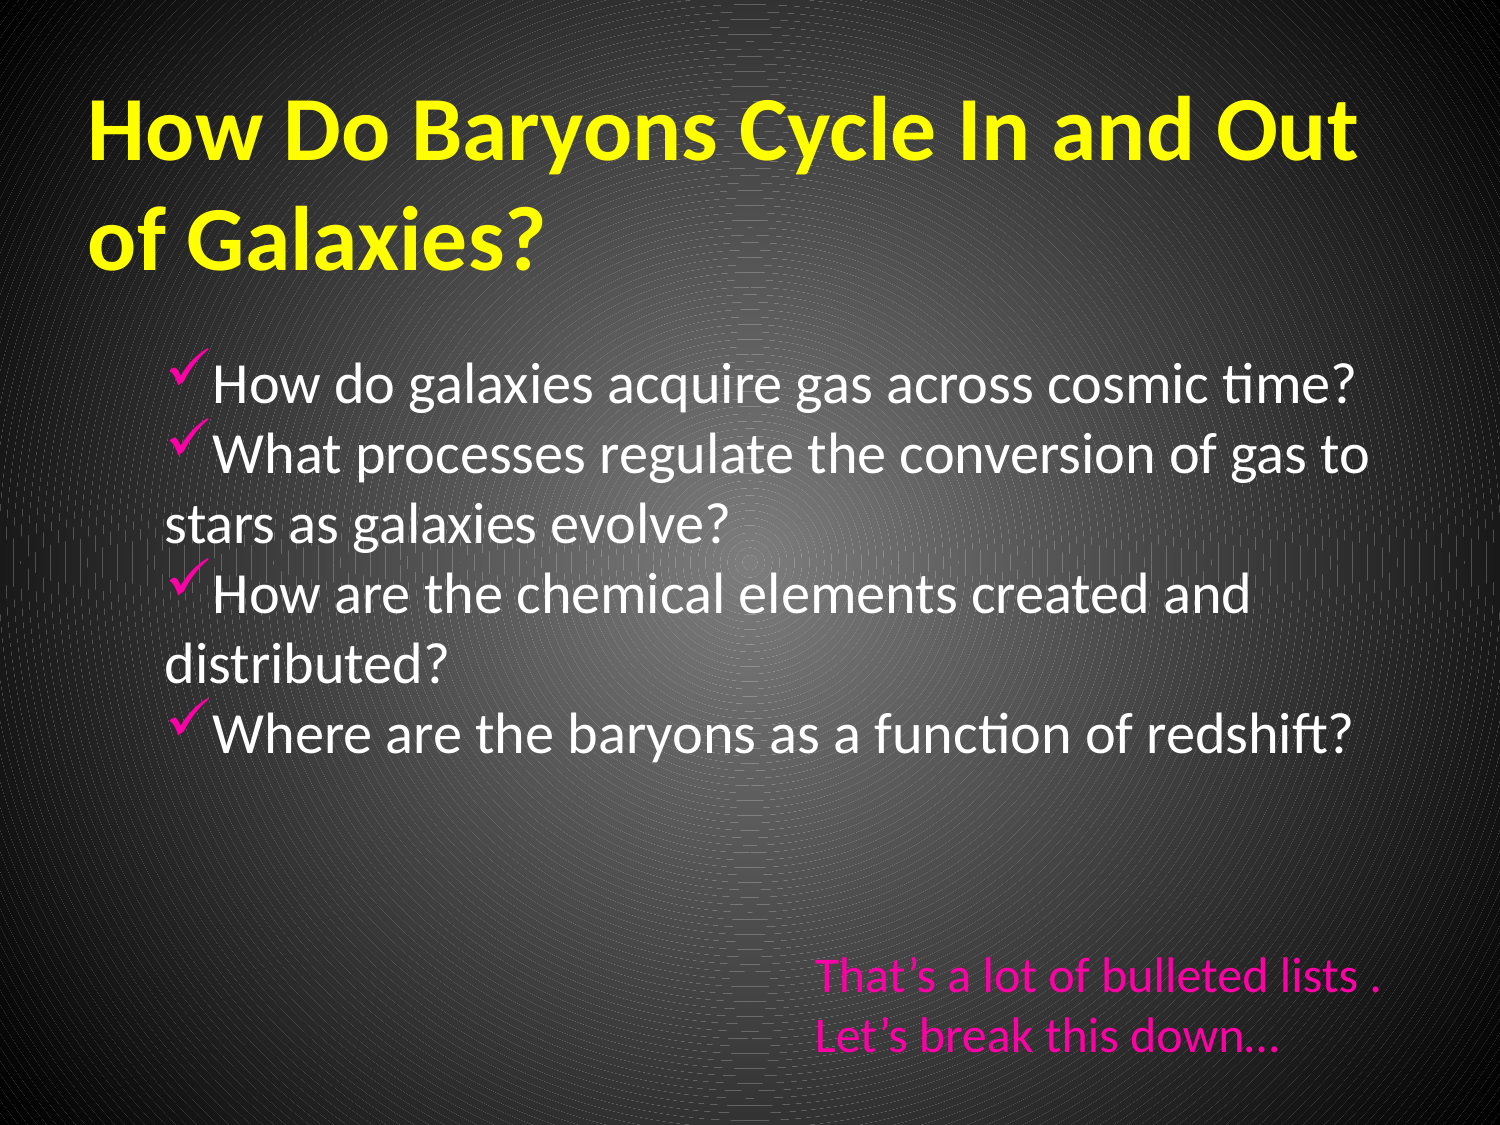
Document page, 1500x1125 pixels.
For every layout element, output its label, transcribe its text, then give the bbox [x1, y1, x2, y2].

text_box That’s a lot of bulleted lists . Let’s break this down… [800, 934, 1425, 1070]
text_box How do galaxies acquire gas across cosmic time? What processes regulate the conversion of gas to stars as galaxies evolve? How are the chemical elements created and distributed? Where are the baryons as a function of redshift? [149, 337, 1425, 773]
text_box How Do Baryons Cycle In and Out of Galaxies? [73, 61, 1425, 296]
